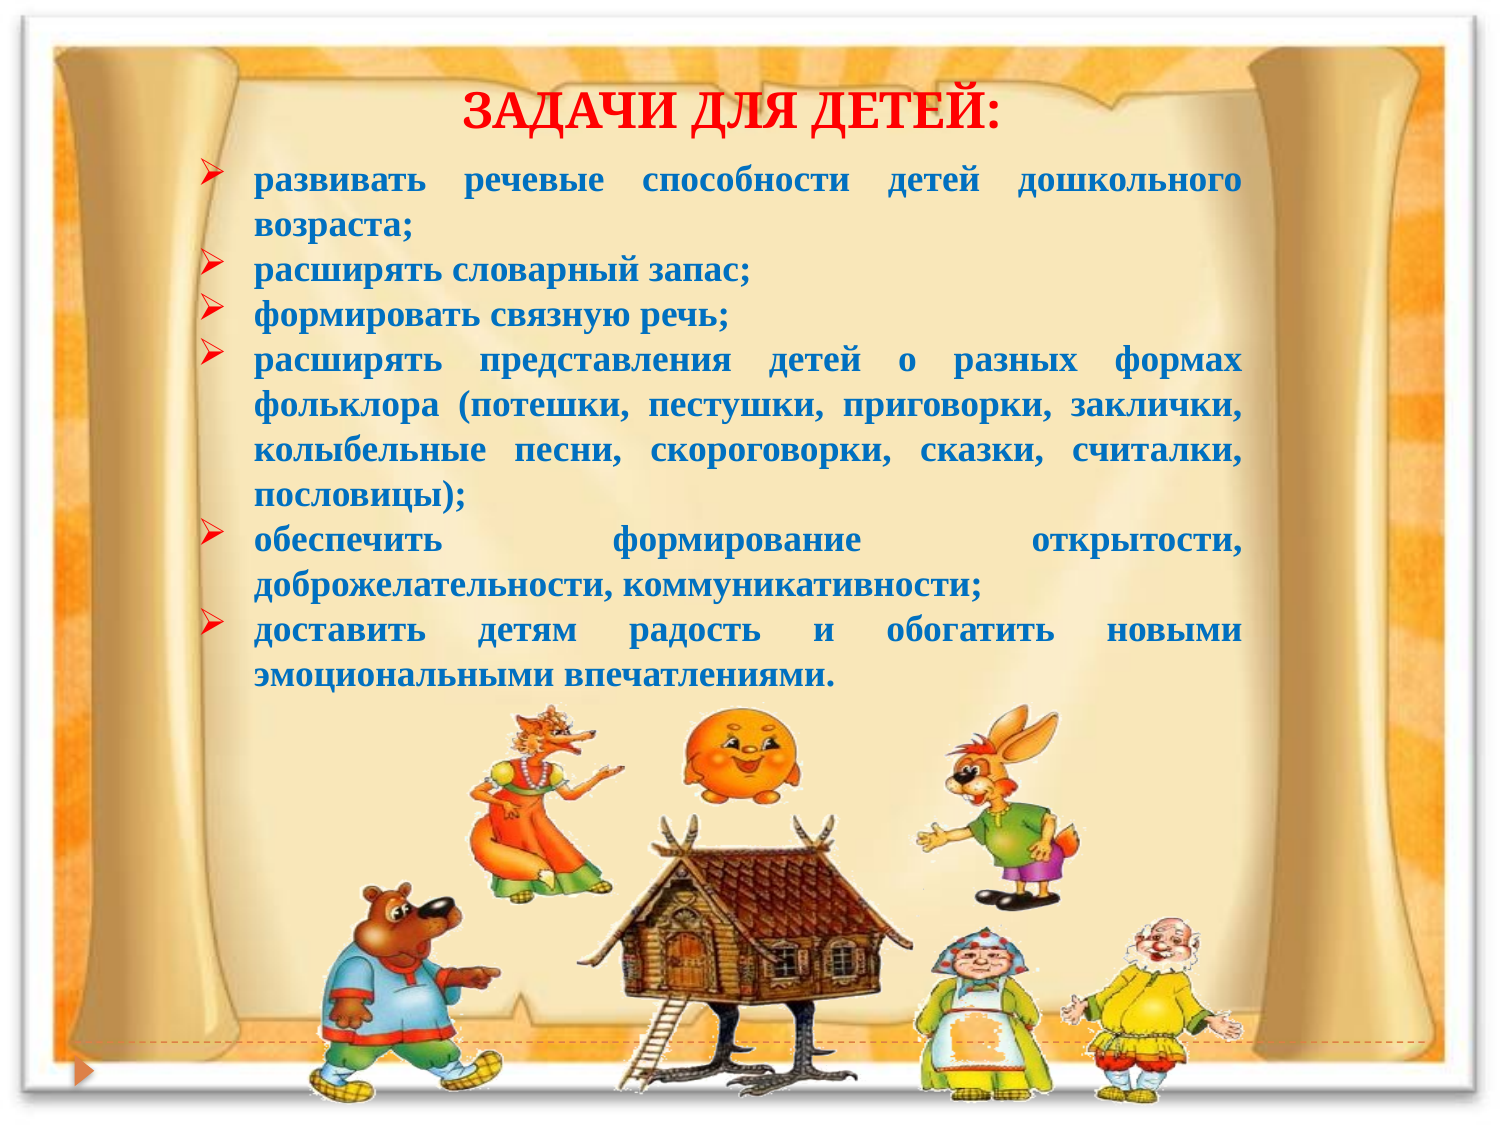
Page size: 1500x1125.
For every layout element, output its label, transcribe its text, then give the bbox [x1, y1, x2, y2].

picture [0, 0, 1500, 1125]
text_box развивать речевые способности детей дошкольного возраста; расширять словарный запас; формировать связную речь; расширять представления детей о разных формах фольклора (потешки, пестушки, приговорки, заклички, колыбельные песни, скороговорки, сказки, считалки, пословицы); обеспечить формирование открытости, доброжелательности, коммуникативности; доставить детям радость и обогатить новыми эмоциональными впечатлениями. [182, 146, 1258, 702]
text_box ЗАДАЧИ ДЛЯ ДЕТЕЙ: [383, 70, 1081, 146]
